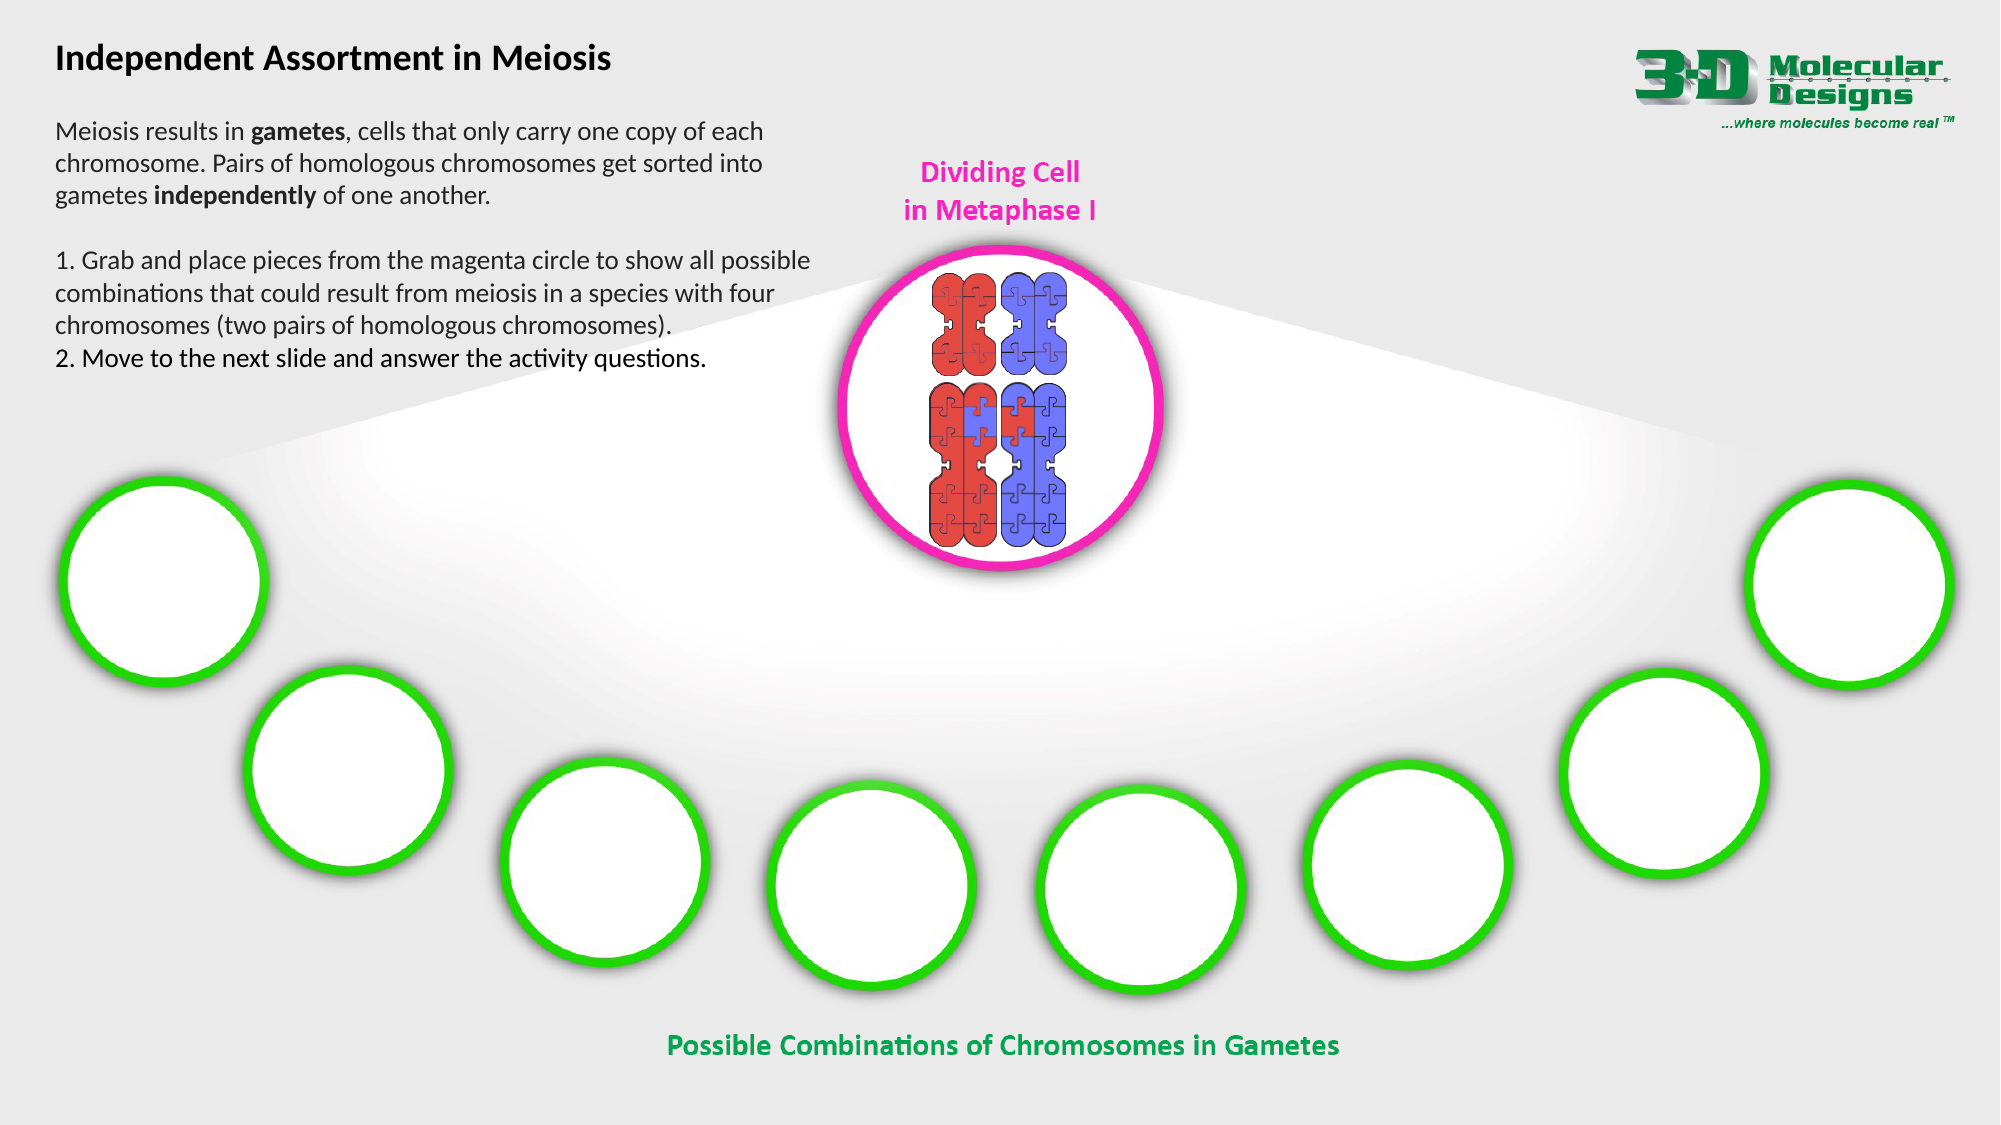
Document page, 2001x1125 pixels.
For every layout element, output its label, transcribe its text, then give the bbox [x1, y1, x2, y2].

text_box Independent Assortment in Meiosis Meiosis results in gametes, cells that only carry one copy of each chromosome. Pairs of homologous chromosomes get sorted into gametes independently of one another. 1. Grab and place pieces from the magenta circle to show all possible combinations that could result from meiosis in a species with four chromosomes (two pairs of homologous chromosomes). 2. Move to the next slide and answer the activity questions. [40, 25, 828, 381]
picture [0, 0, 2001, 1125]
